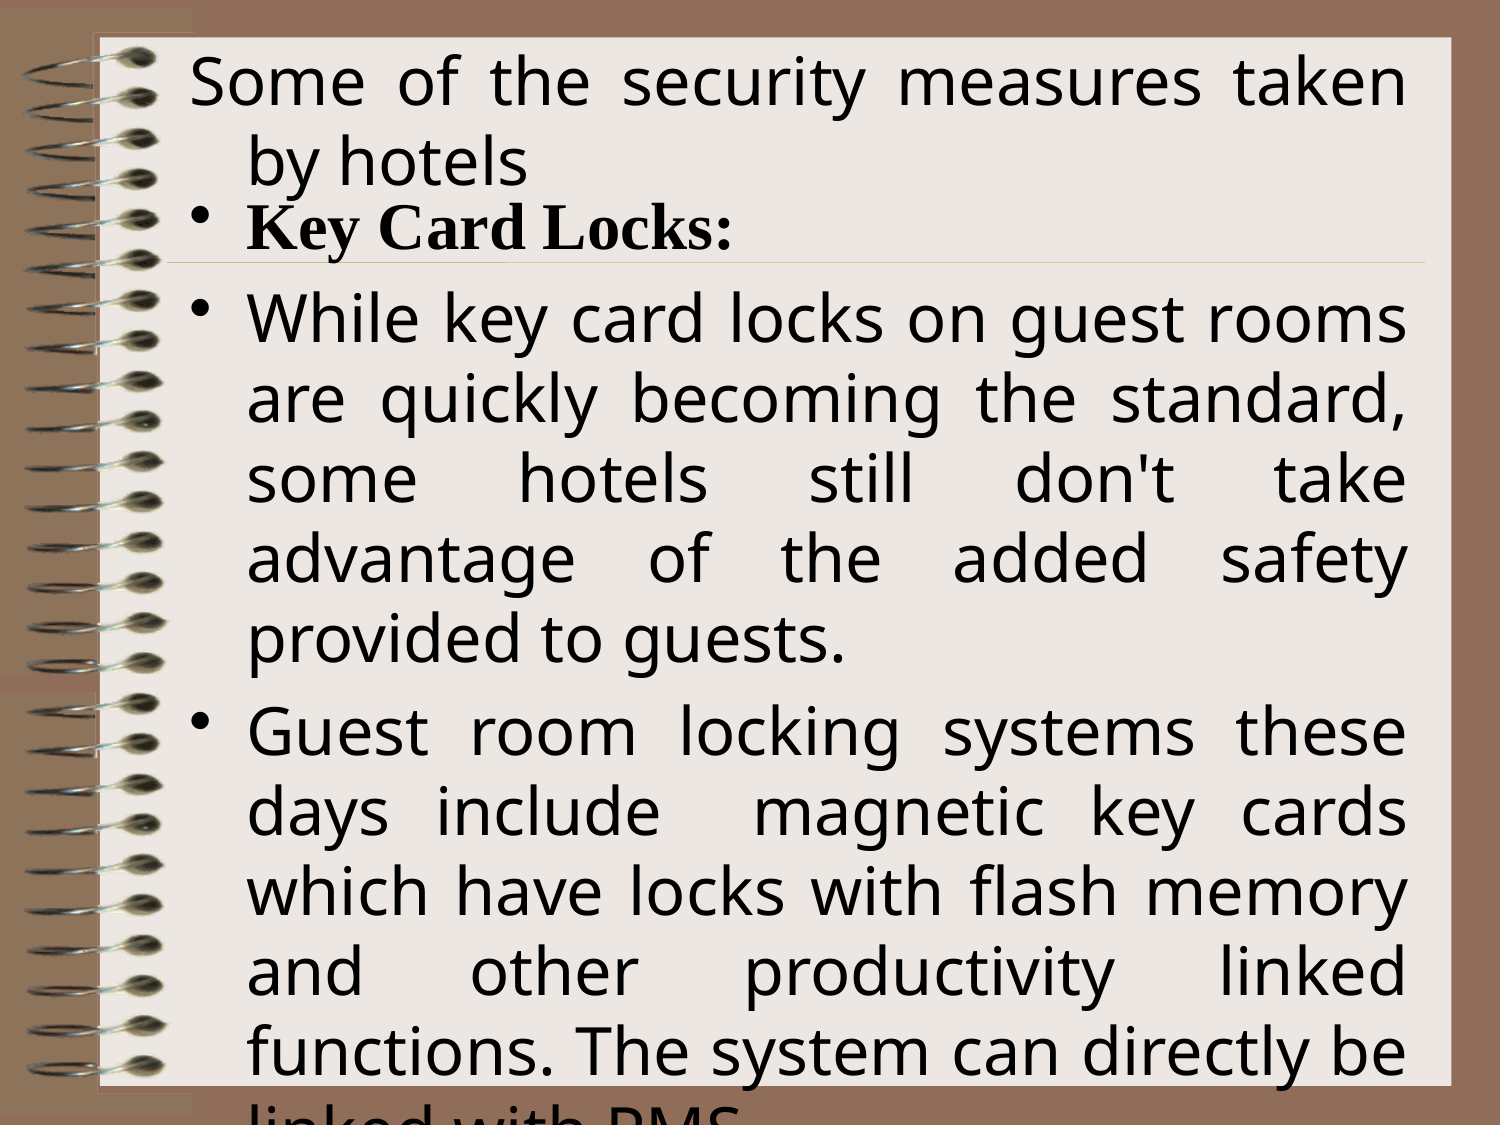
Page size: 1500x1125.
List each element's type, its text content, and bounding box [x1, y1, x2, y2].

picture [0, 692, 194, 1115]
picture [0, 8, 194, 674]
list Key Card Locks: While key card locks on guest rooms are quickly becoming the standard, some hotels still don't take advantage of the added safety provided to guests. Guest room locking systems these days include magnetic key cards which have locks with flash memory and other productivity linked functions. The system can directly be linked with PMS. [174, 174, 1426, 851]
title Some of the security measures taken by hotels [174, 62, 1426, 174]
